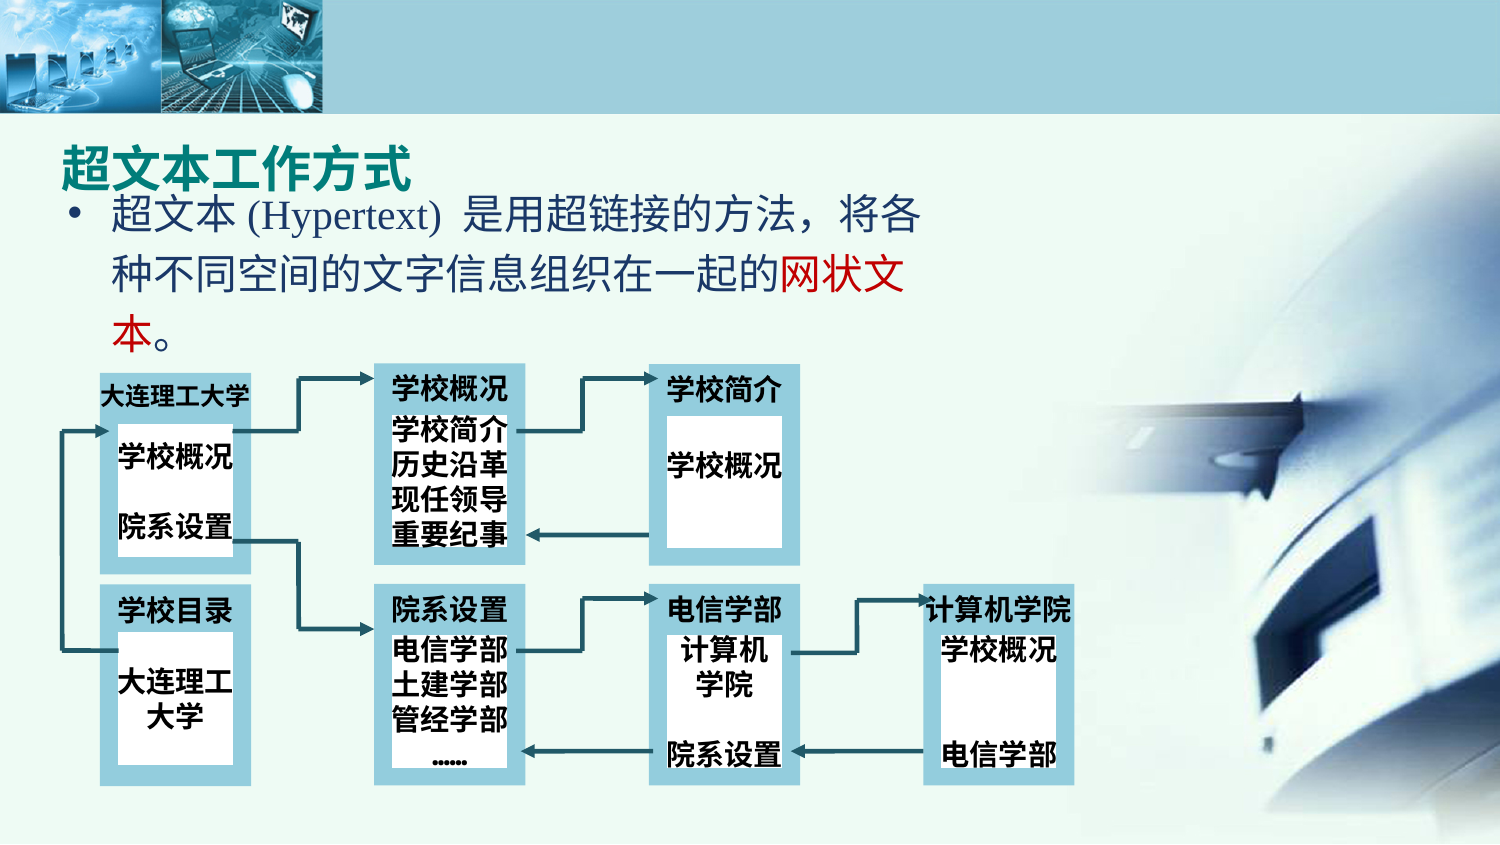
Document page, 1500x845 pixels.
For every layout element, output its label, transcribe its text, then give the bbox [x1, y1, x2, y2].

text_box 超文本(Hypertext) 是用超链接的方法，将各种不同空间的文字信息组织在一起的网状文本。 [52, 170, 973, 365]
picture [0, 0, 1500, 844]
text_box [61, 363, 1075, 787]
title 超文本工作方式 [46, 117, 579, 219]
